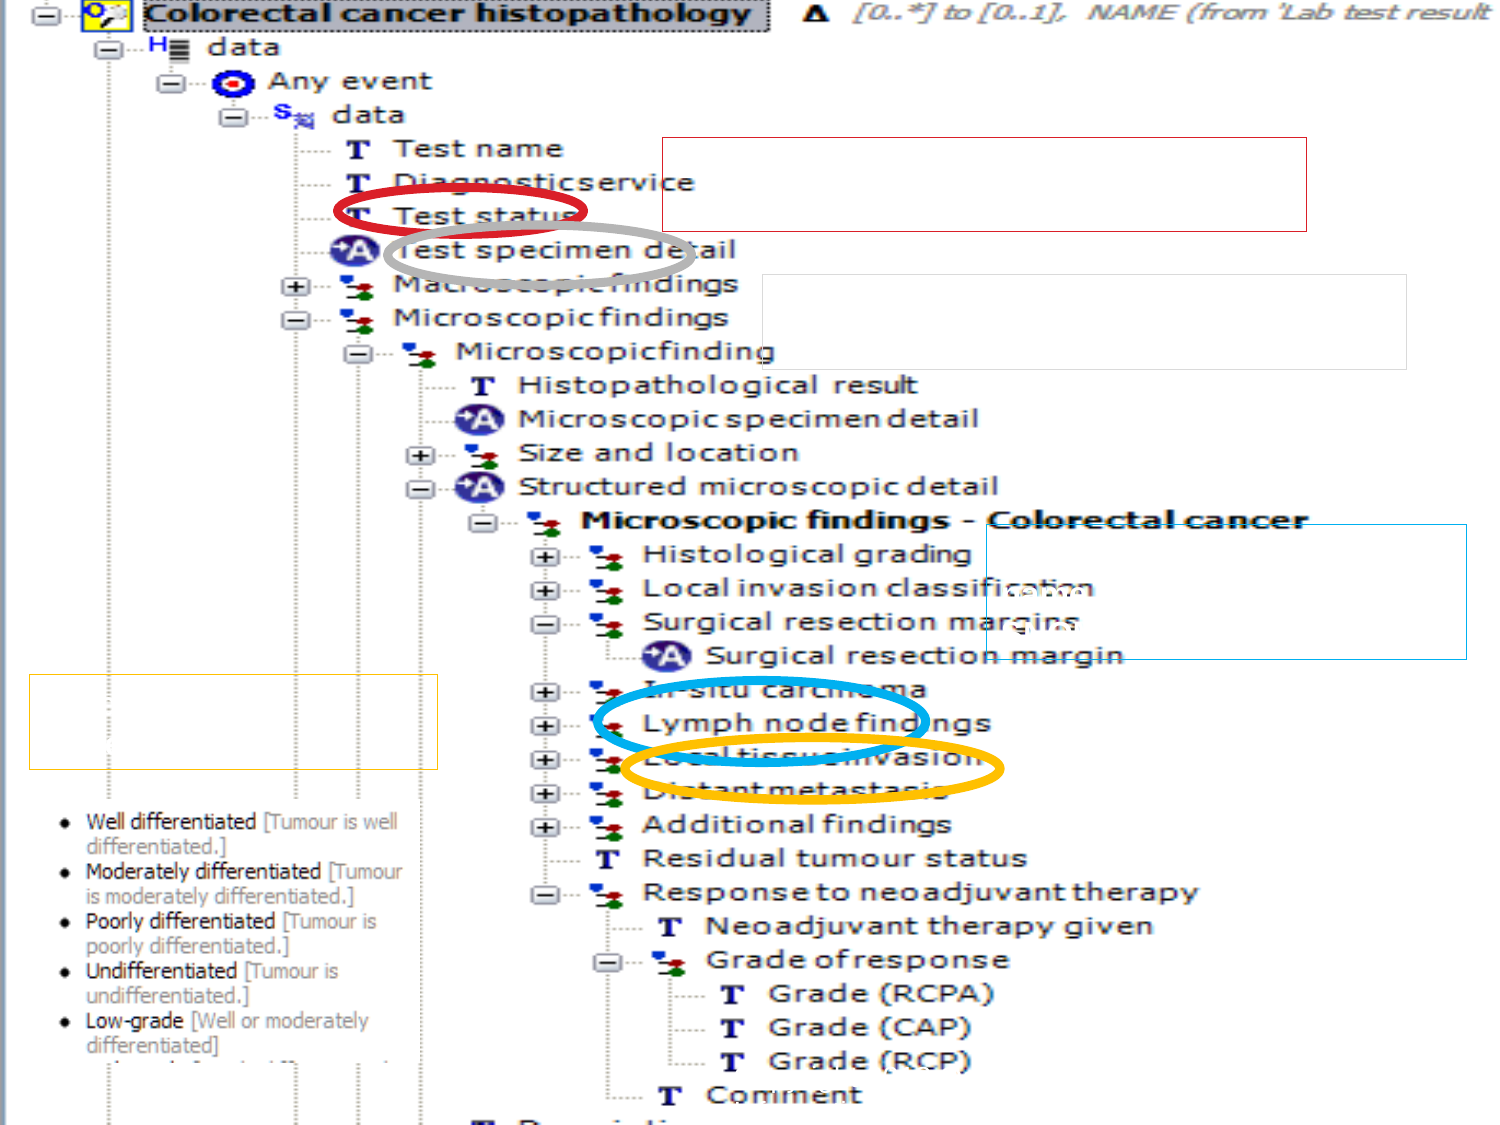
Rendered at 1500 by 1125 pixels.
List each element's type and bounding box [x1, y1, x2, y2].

list [0, 0, 1500, 1125]
picture [49, 799, 420, 1064]
